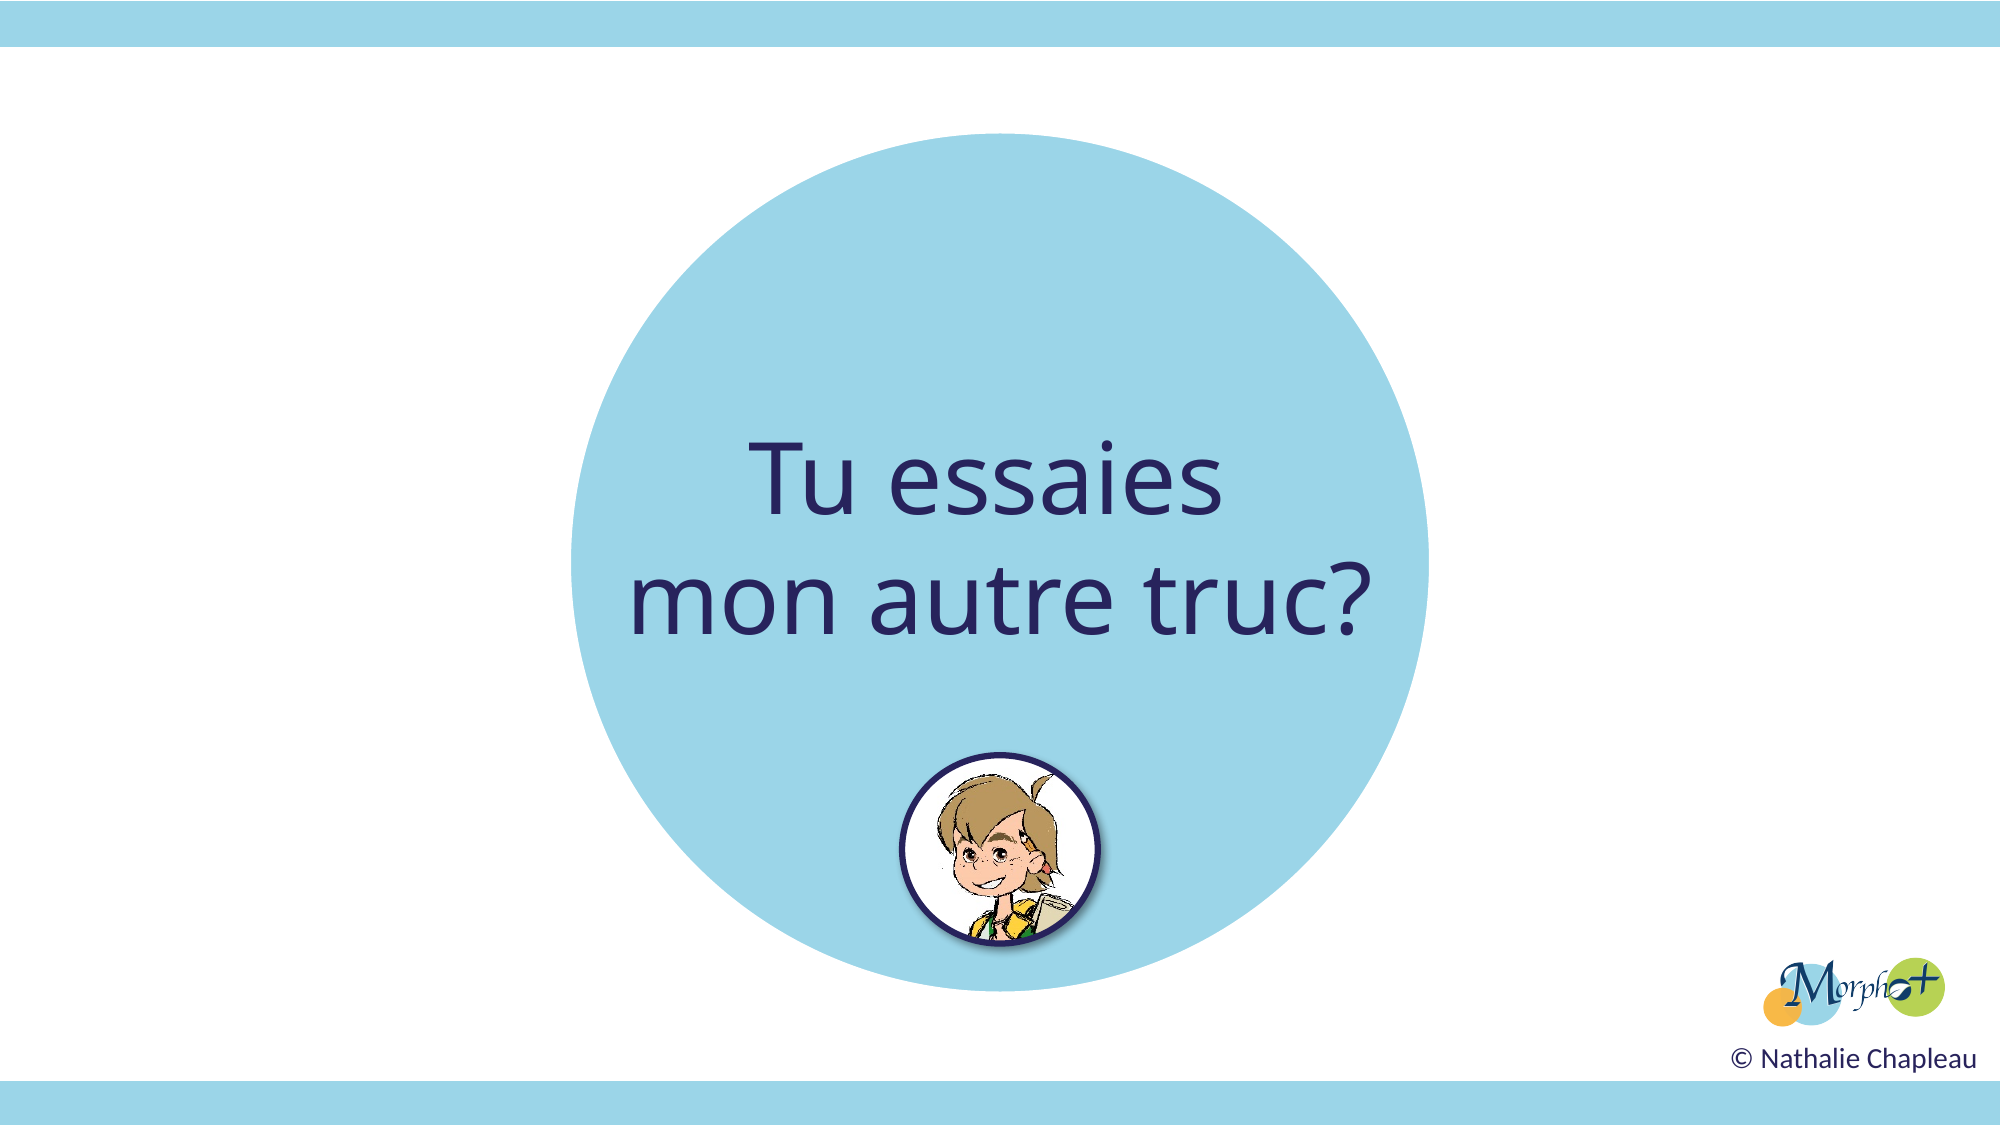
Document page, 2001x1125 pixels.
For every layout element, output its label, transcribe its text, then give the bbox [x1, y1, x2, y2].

picture [902, 755, 1098, 944]
text_box [0, 1083, 2000, 1125]
picture [1757, 950, 1954, 1035]
text_box Tu essaies mon autre truc? [611, 407, 1389, 662]
text_box © Nathalie Chapleau [1714, 1032, 2000, 1083]
text_box [0, 3, 2000, 45]
text_box [568, 131, 1432, 994]
